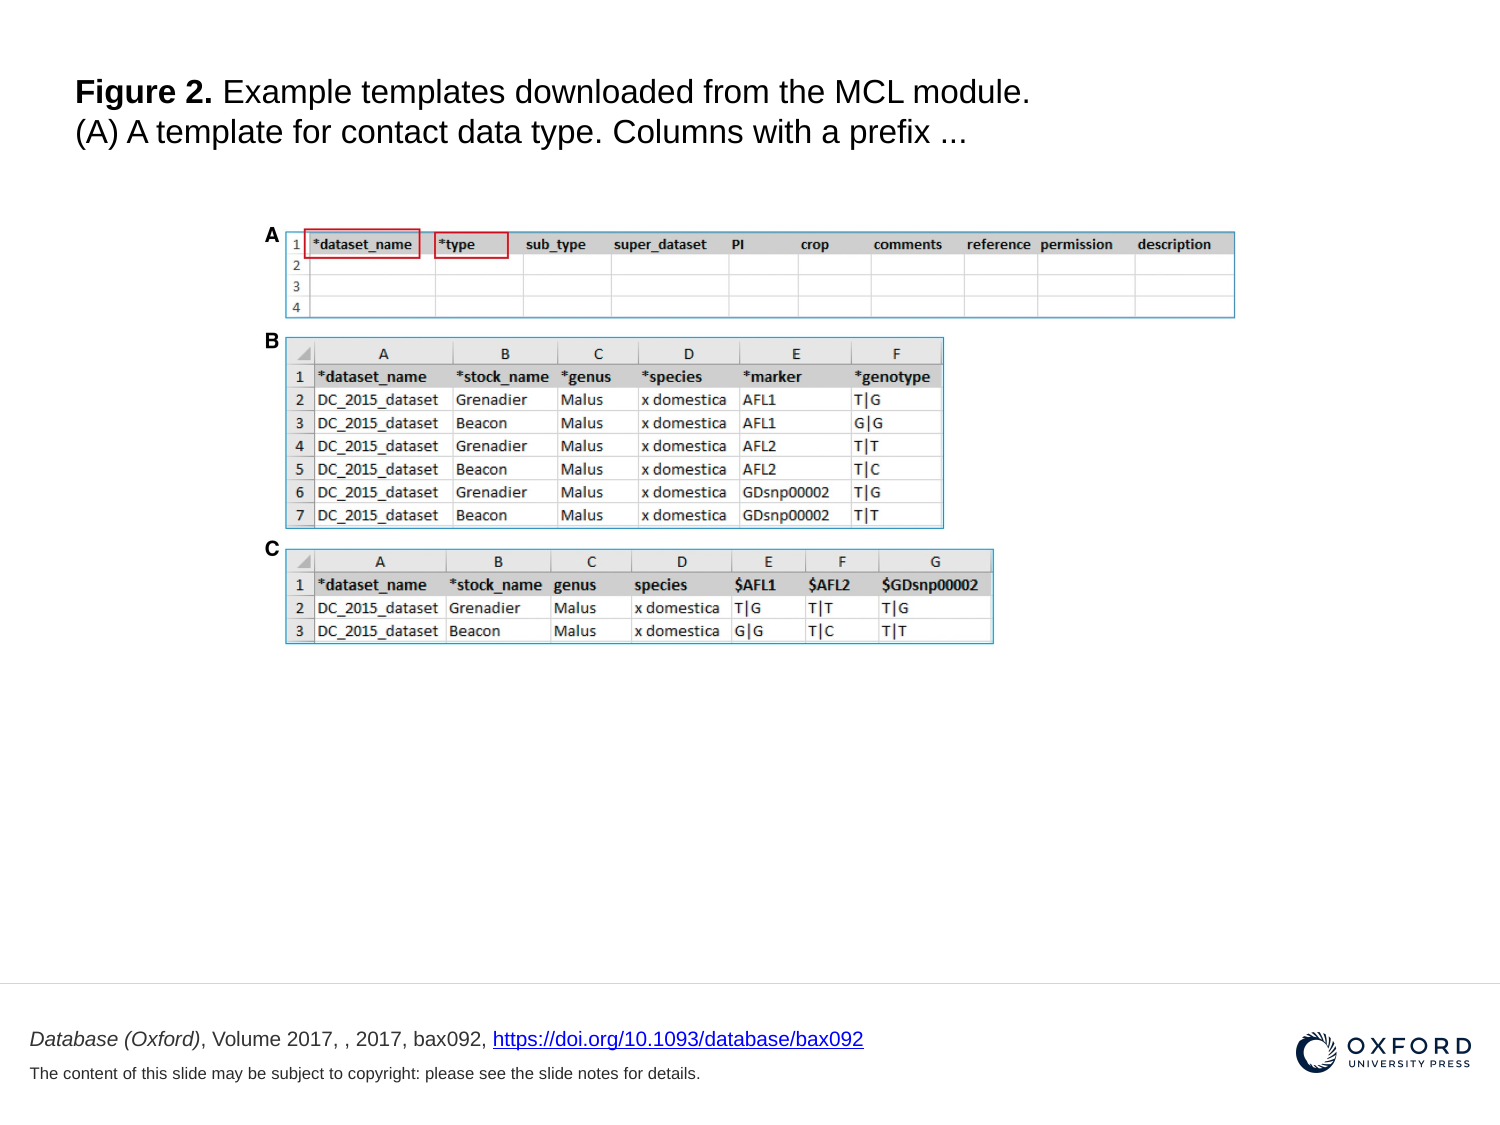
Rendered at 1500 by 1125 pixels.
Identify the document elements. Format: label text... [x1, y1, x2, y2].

footer Database (Oxford), Volume 2017, , 2017, bax092, https://doi.org/10.1093/database/bax092 The content of this slide may be subject to copyright: please see the slide notes for details. [0, 983, 1260, 1125]
title Figure 2. Example templates downloaded from the MCL module. (A) A template for contact data type. Columns with a prefix ... [75, 69, 1078, 171]
picture [262, 224, 1238, 647]
picture [1296, 1032, 1471, 1073]
